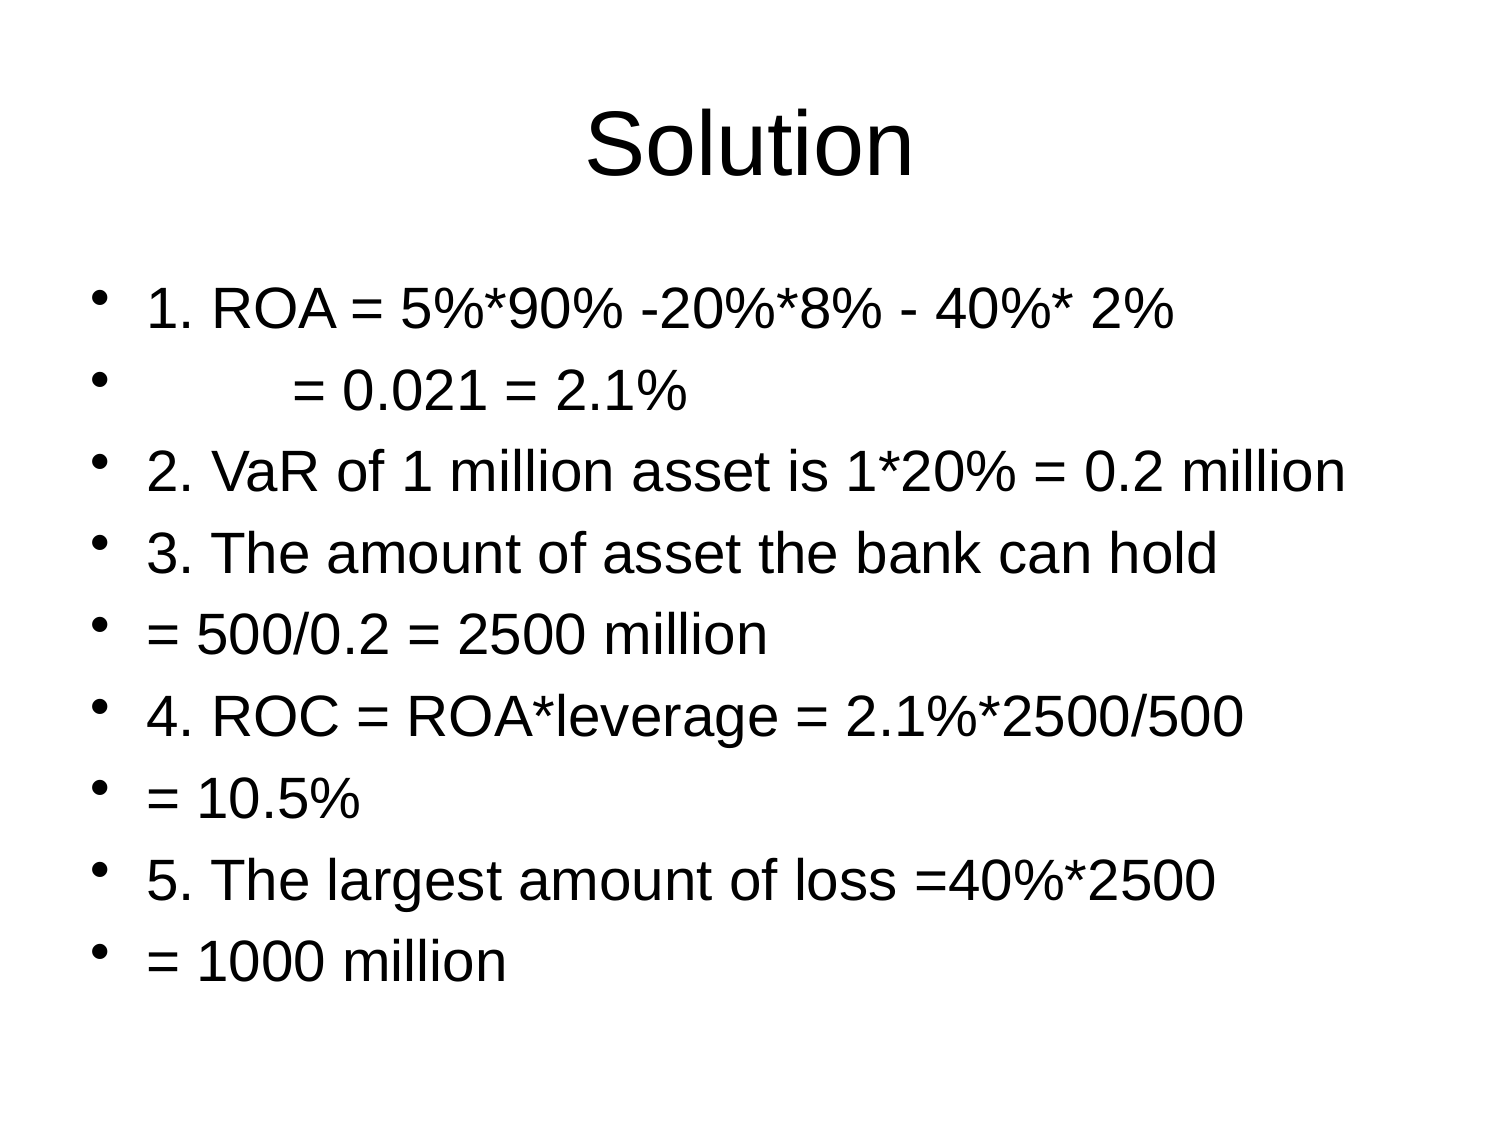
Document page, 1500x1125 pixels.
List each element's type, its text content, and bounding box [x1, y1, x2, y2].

title Solution [75, 45, 1425, 233]
list 1. ROA = 5%*90% -20%*8% - 40%* 2% = 0.021 = 2.1% 2. VaR of 1 million asset is 1*20% = 0.2 million 3. The amount of asset the bank can hold = 500/0.2 = 2500 million 4. ROC = ROA*leverage = 2.1%*2500/500 = 10.5% 5. The largest amount of loss =40%*2500 = 1000 million [75, 262, 1425, 1005]
